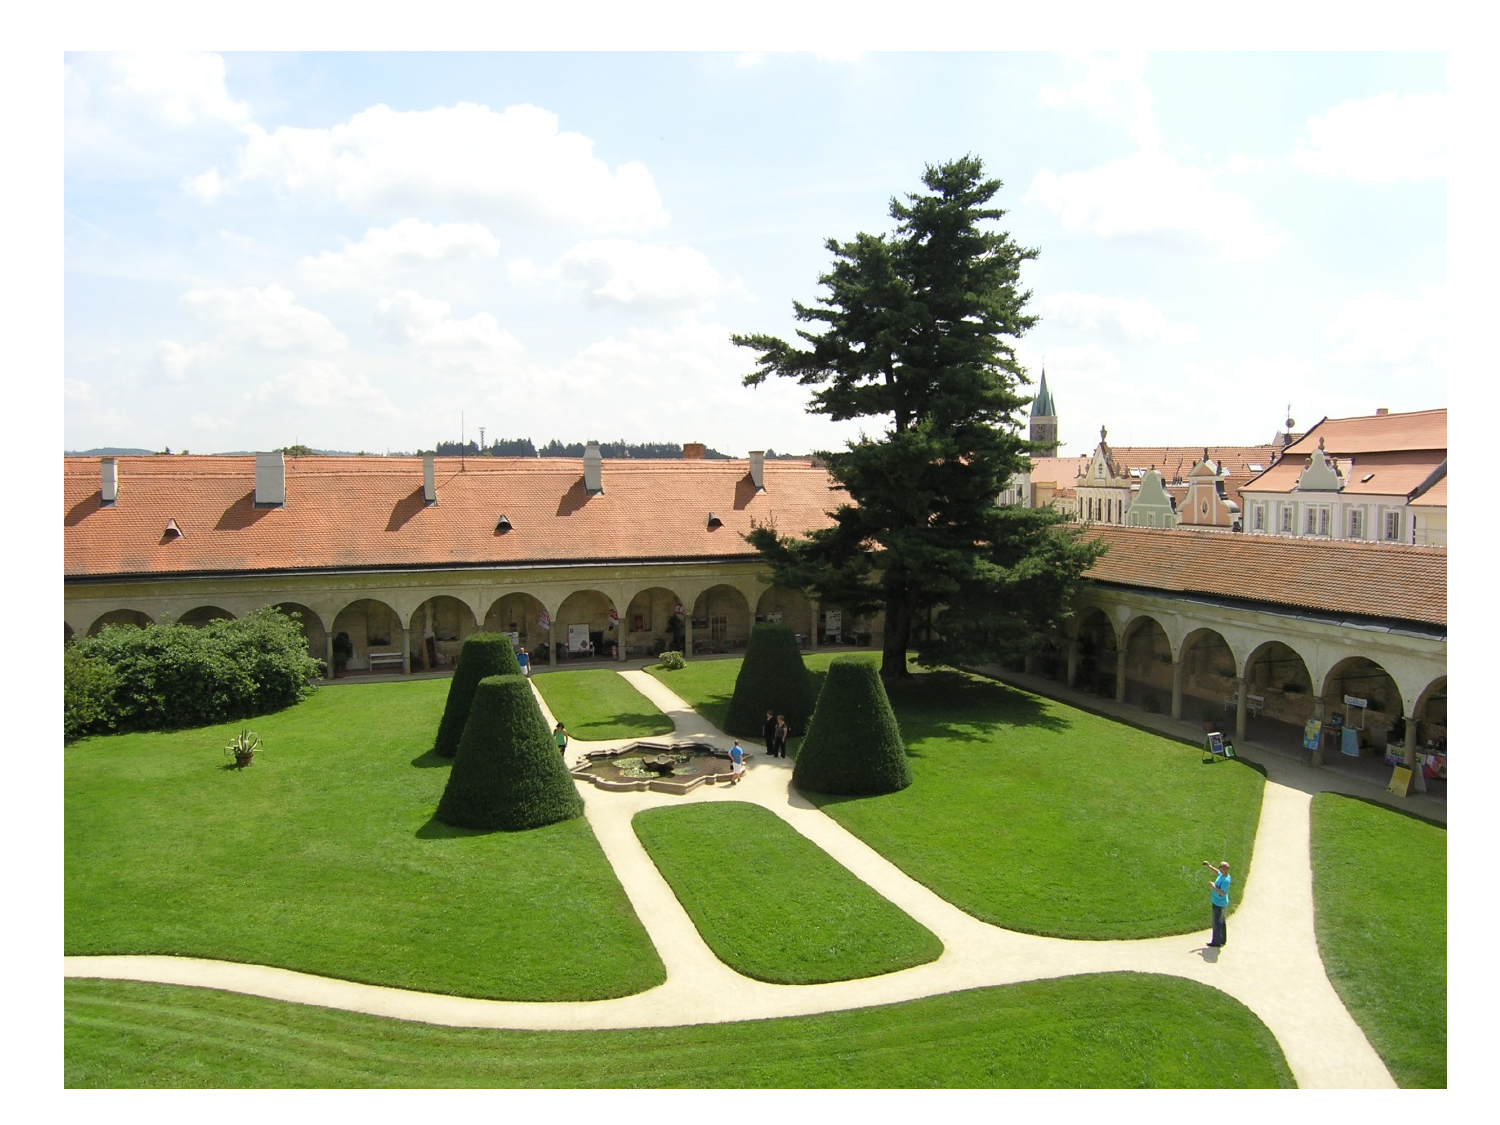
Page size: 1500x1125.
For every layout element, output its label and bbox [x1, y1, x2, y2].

list [64, 51, 1448, 1089]
